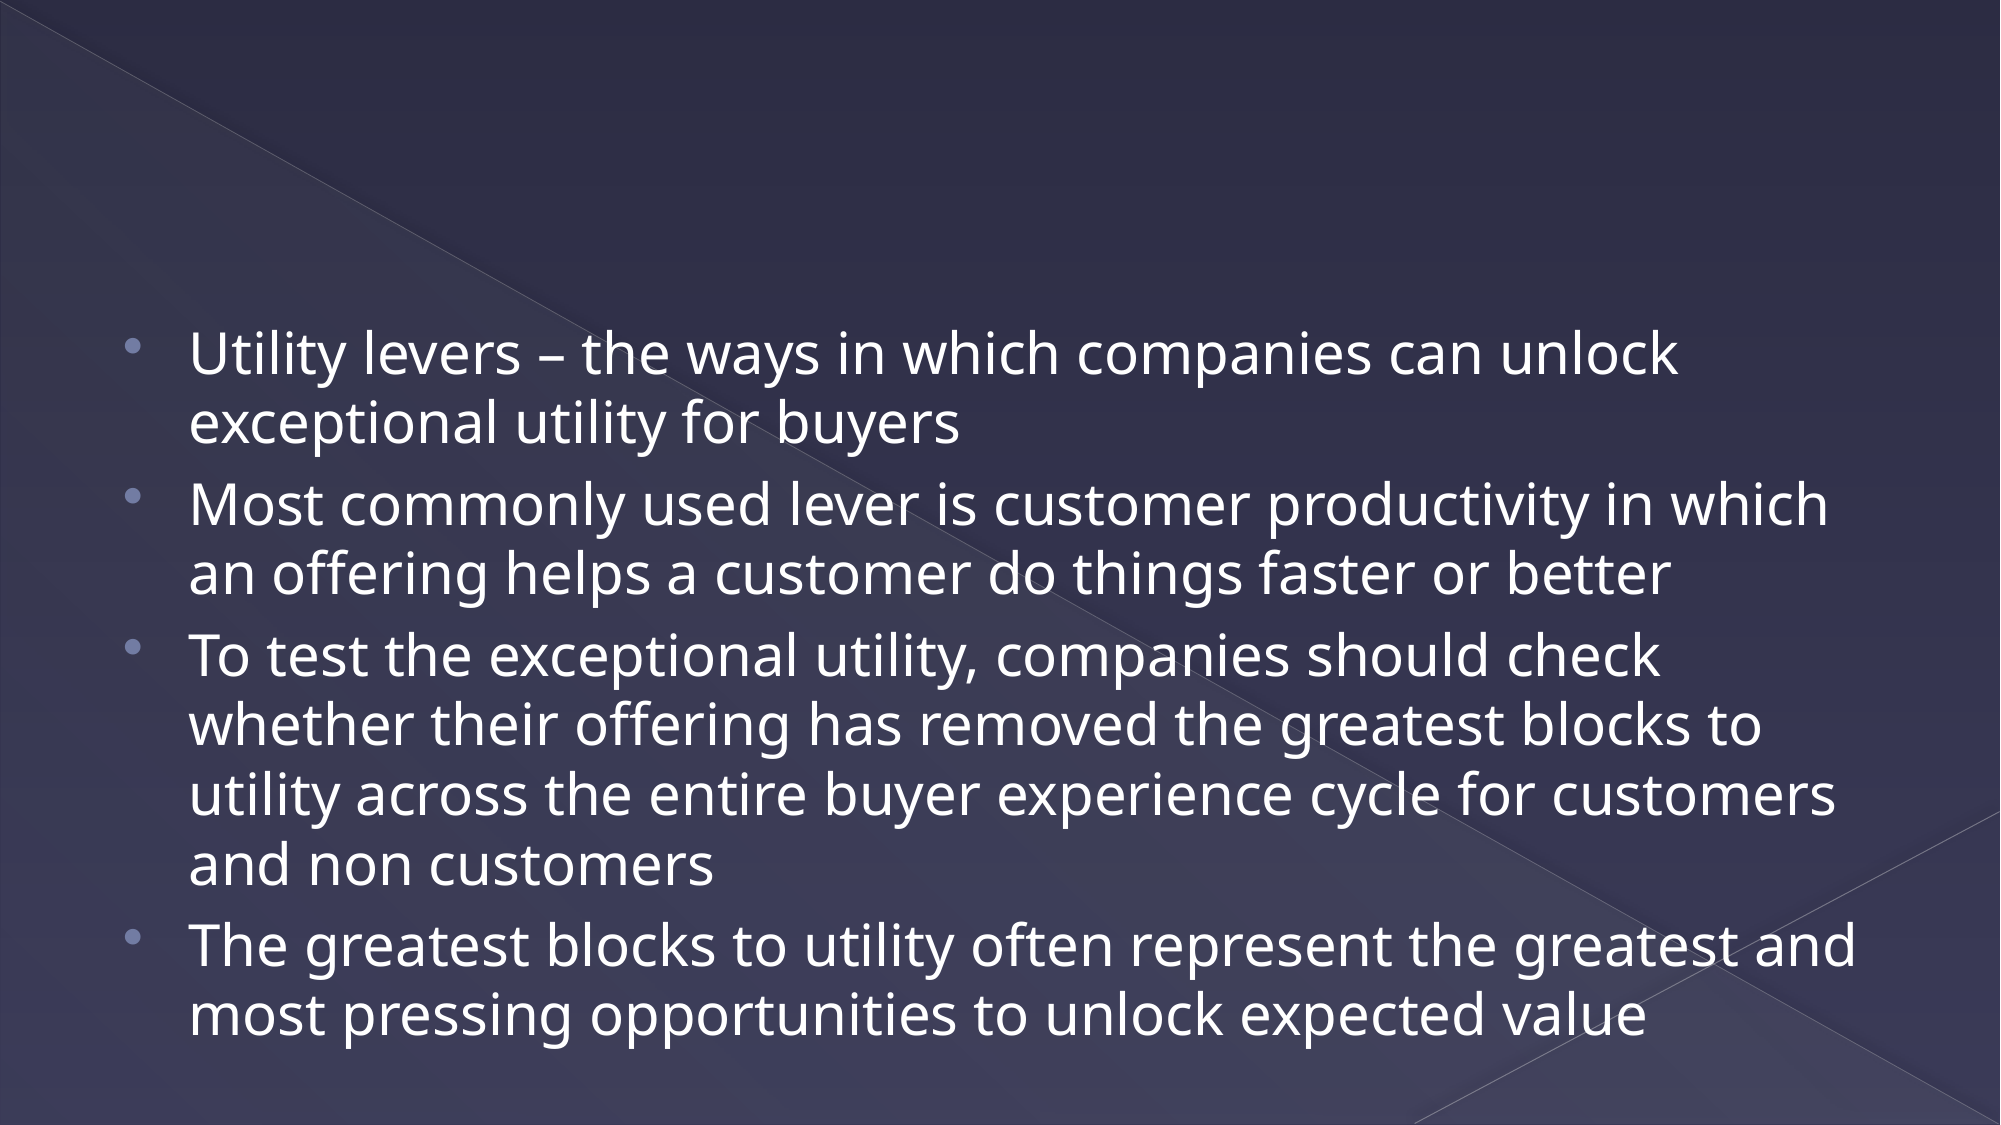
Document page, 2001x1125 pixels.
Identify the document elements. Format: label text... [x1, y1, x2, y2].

list Utility levers – the ways in which companies can unlock exceptional utility for buyers Most commonly used lever is customer productivity in which an offering helps a customer do things faster or better To test the exceptional utility, companies should check whether their offering has removed the greatest blocks to utility across the entire buyer experience cycle for customers and non customers The greatest blocks to utility often represent the greatest and most pressing opportunities to unlock expected value [99, 308, 1900, 1059]
